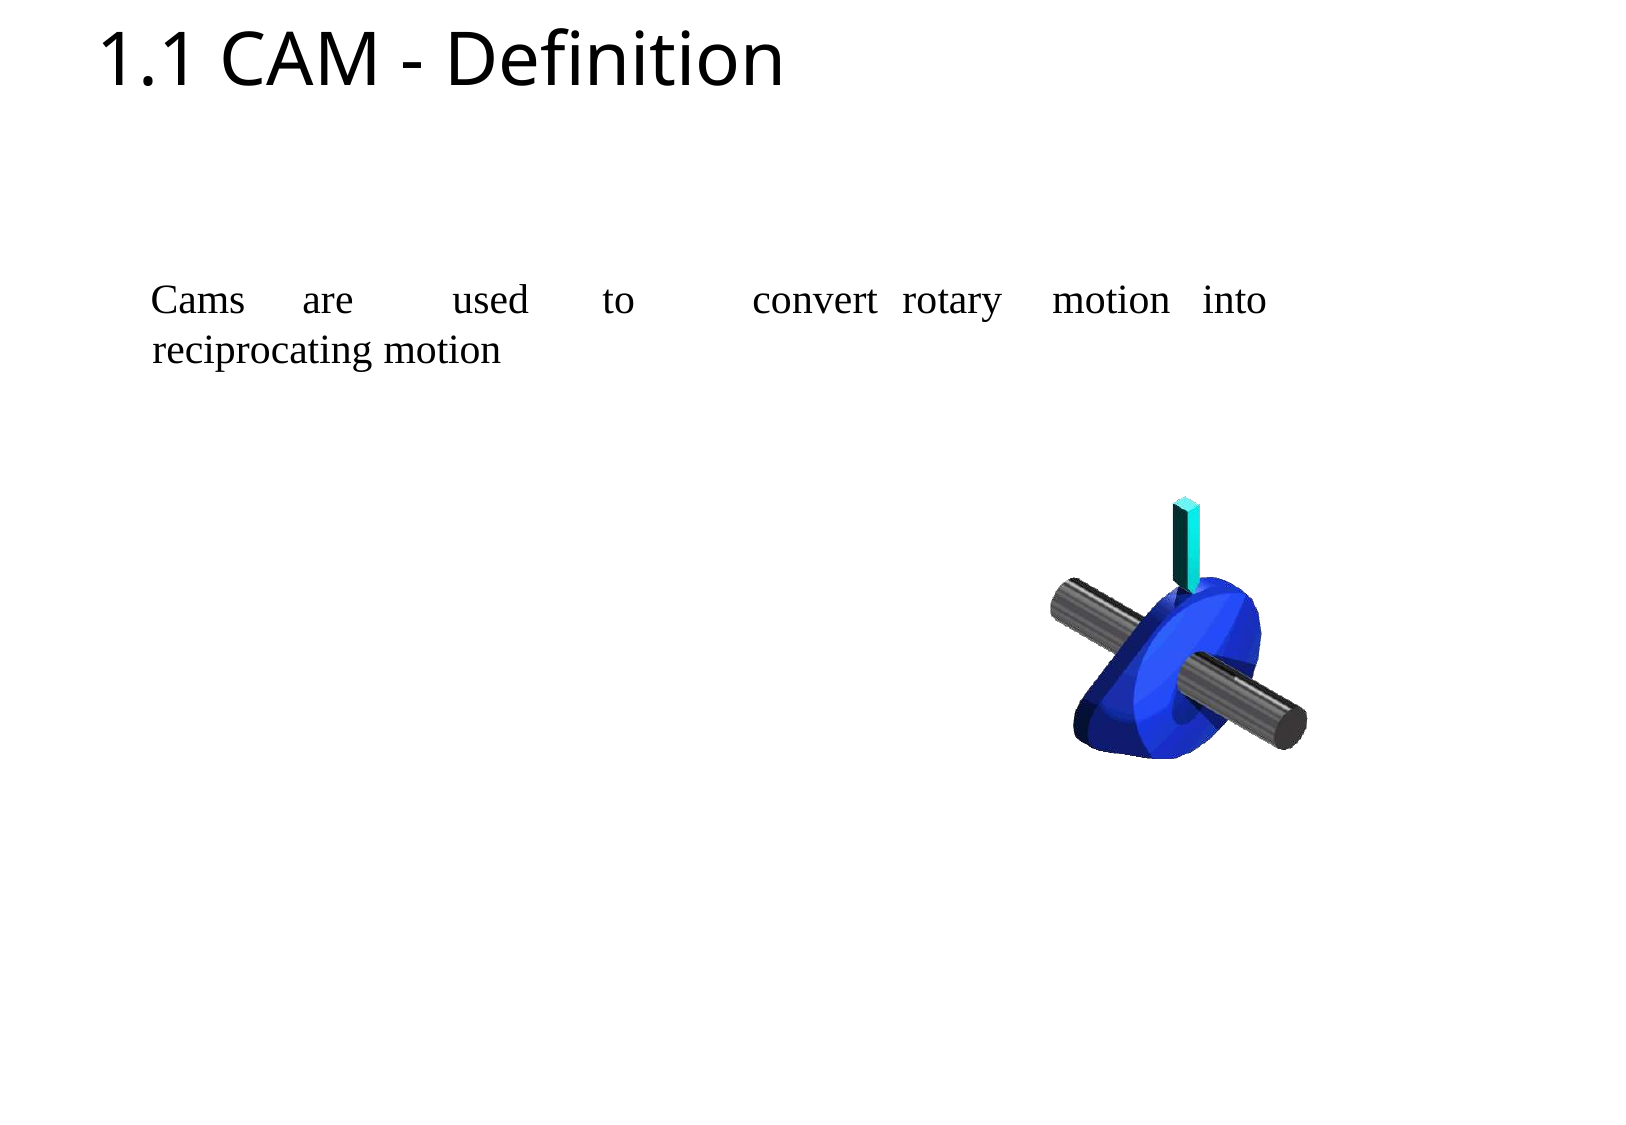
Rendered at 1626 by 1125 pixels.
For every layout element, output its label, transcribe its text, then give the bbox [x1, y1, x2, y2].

title 1.1 CAM - Definition [94, 0, 887, 150]
text_box [847, 368, 1510, 866]
text_box  Cams are used to convert rotary motion into reciprocating motion [94, 269, 1354, 372]
